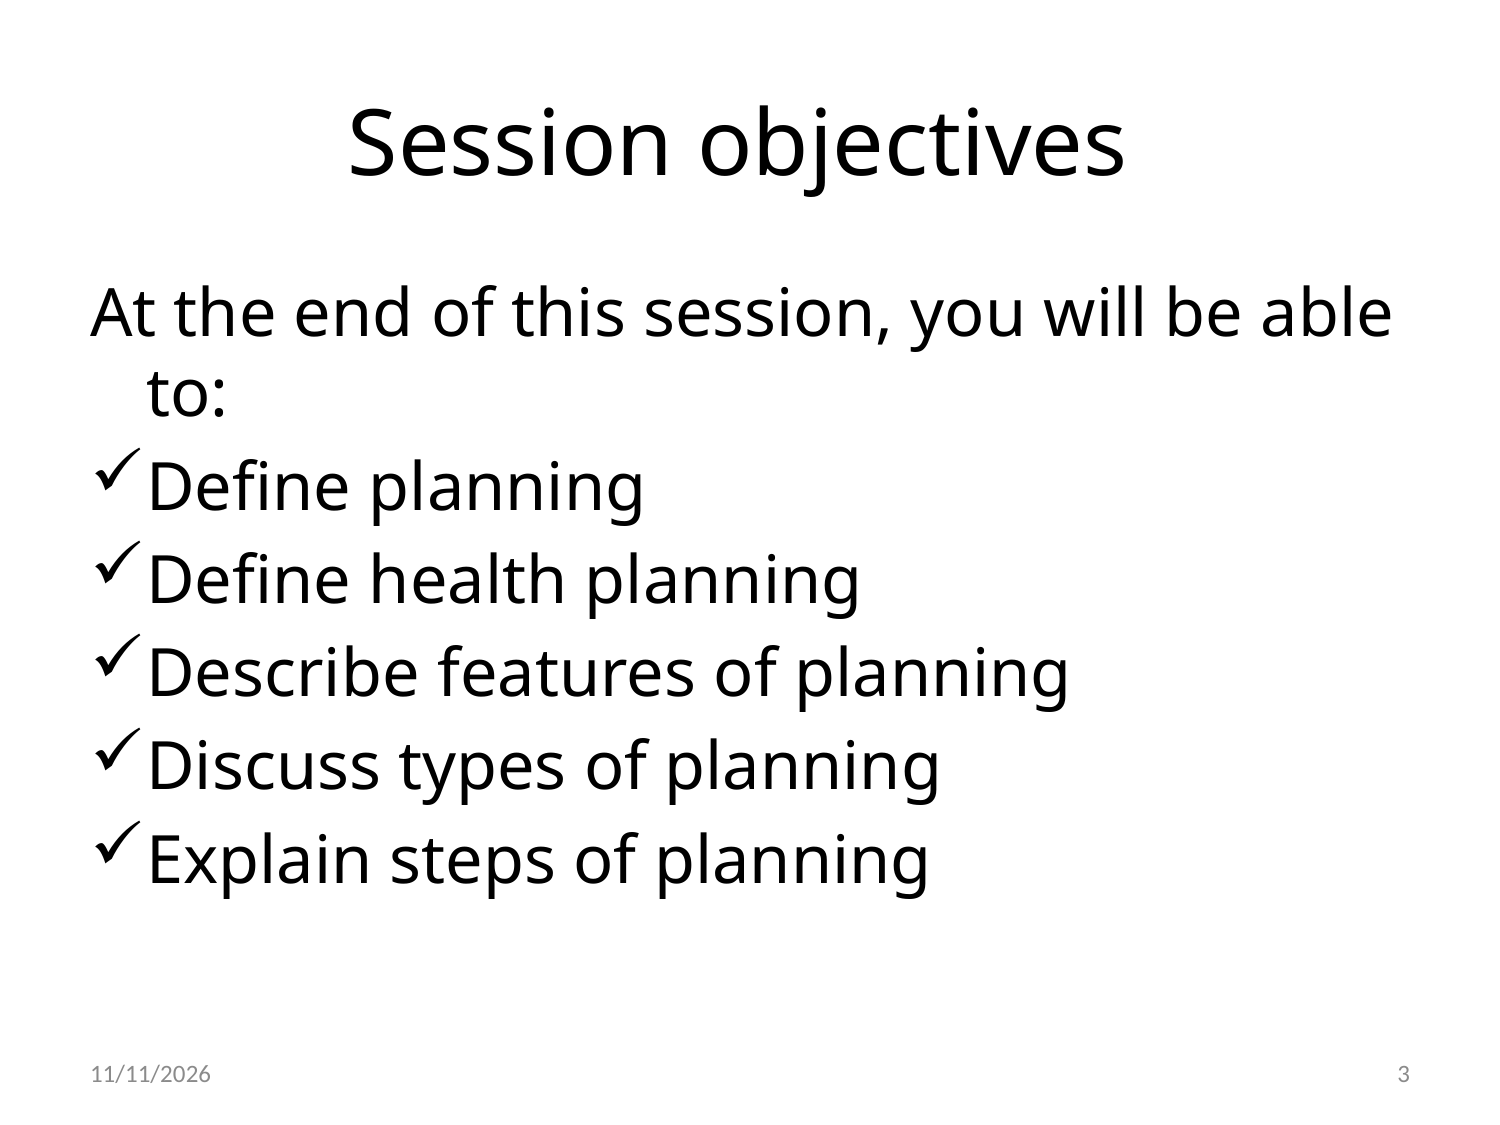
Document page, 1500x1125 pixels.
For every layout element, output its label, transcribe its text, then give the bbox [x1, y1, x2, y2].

slide_number 20-Feb-20 [75, 1042, 425, 1103]
list At the end of this session, you will be able to: Define planning Define health planning Describe features of planning Discuss types of planning Explain steps of planning [75, 262, 1425, 1005]
title Session objectives [75, 45, 1425, 233]
slide_number 3 [1074, 1042, 1425, 1103]
